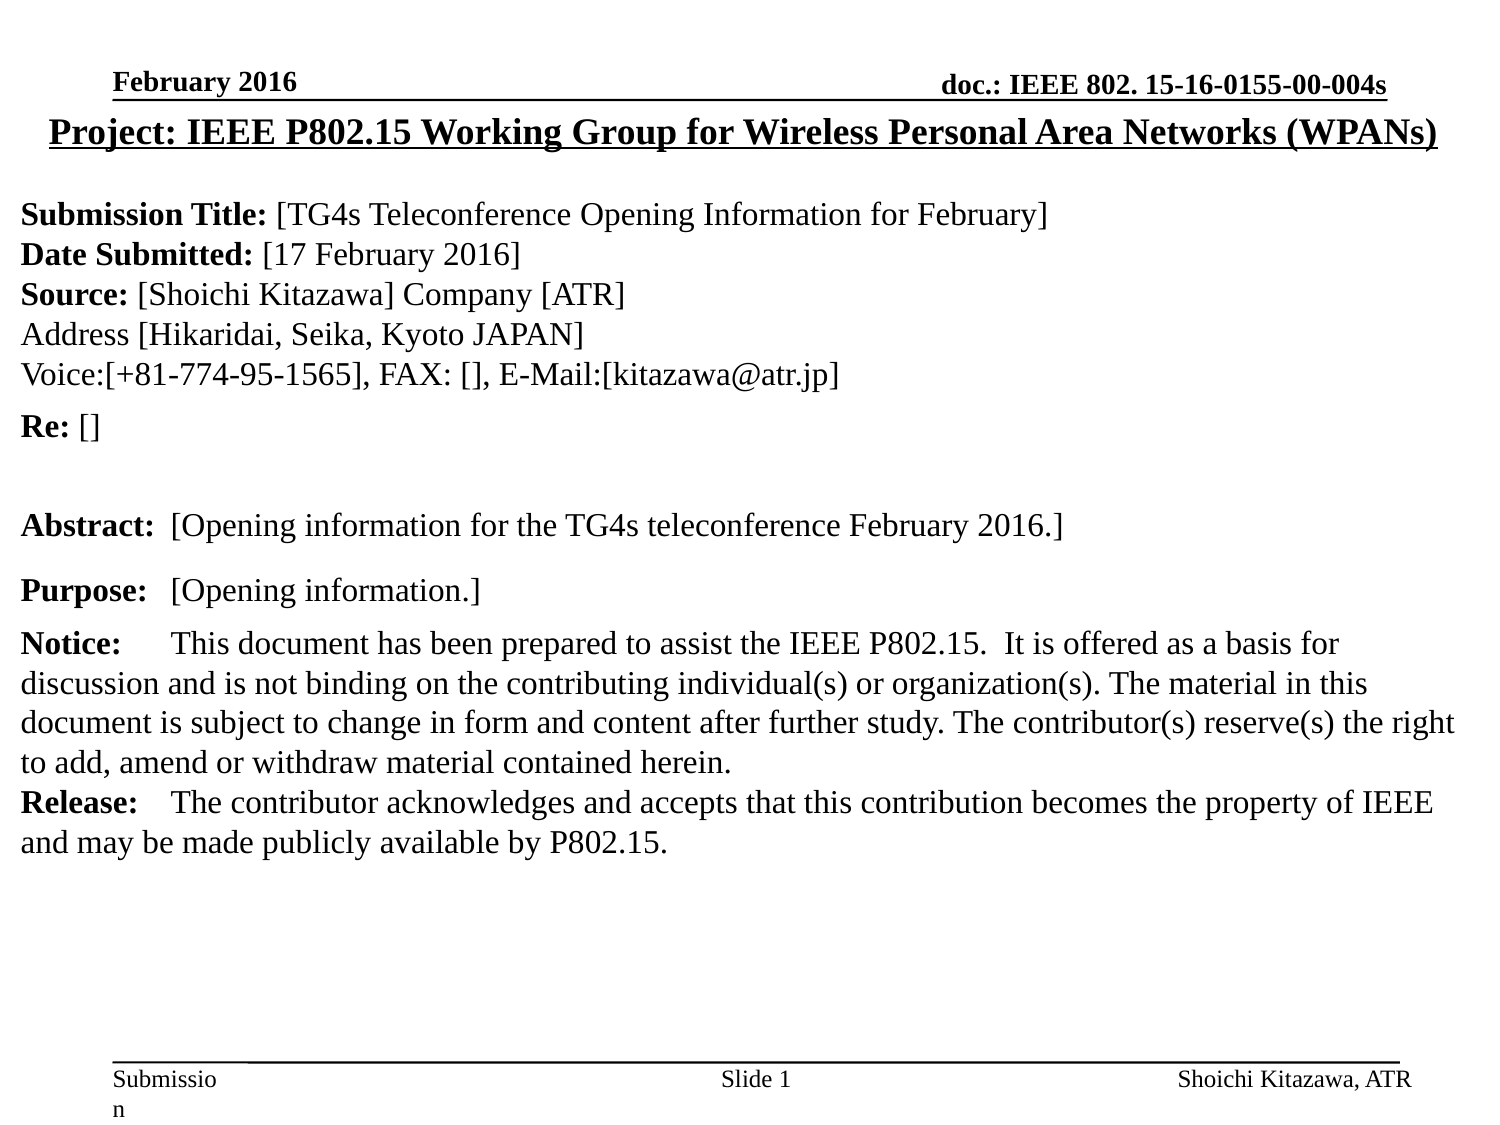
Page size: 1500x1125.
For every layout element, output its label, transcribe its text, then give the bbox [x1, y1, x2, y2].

footer Shoichi Kitazawa, ATR [900, 1062, 1413, 1093]
text_box Project: IEEE P802.15 Working Group for Wireless Personal Area Networks (WPANs) Submission Title: [TG4s Teleconference Opening Information for February] Date Submitted: [17 February 2016] Source: [Shoichi Kitazawa] Company [ATR] Address [Hikaridai, Seika, Kyoto JAPAN] Voice:[+81-774-95-1565], FAX: [], E-Mail:[kitazawa@atr.jp] Re: [] Abstract: [Opening information for the TG4s teleconference February 2016.] Purpose: [Opening information.] Notice: This document has been prepared to assist the IEEE P802.15. It is offered as a basis for discussion and is not binding on the contributing individual(s) or organization(s). The material in this document is subject to change in form and content after further study. The contributor(s) reserve(s) the right to add, amend or withdraw material contained herein. Release: The contributor acknowledges and accepts that this contribution becomes the property of IEEE and may be made publicly available by P802.15. [5, 99, 1481, 868]
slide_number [112, 62, 375, 98]
slide_number Slide 1 [712, 1062, 800, 1093]
